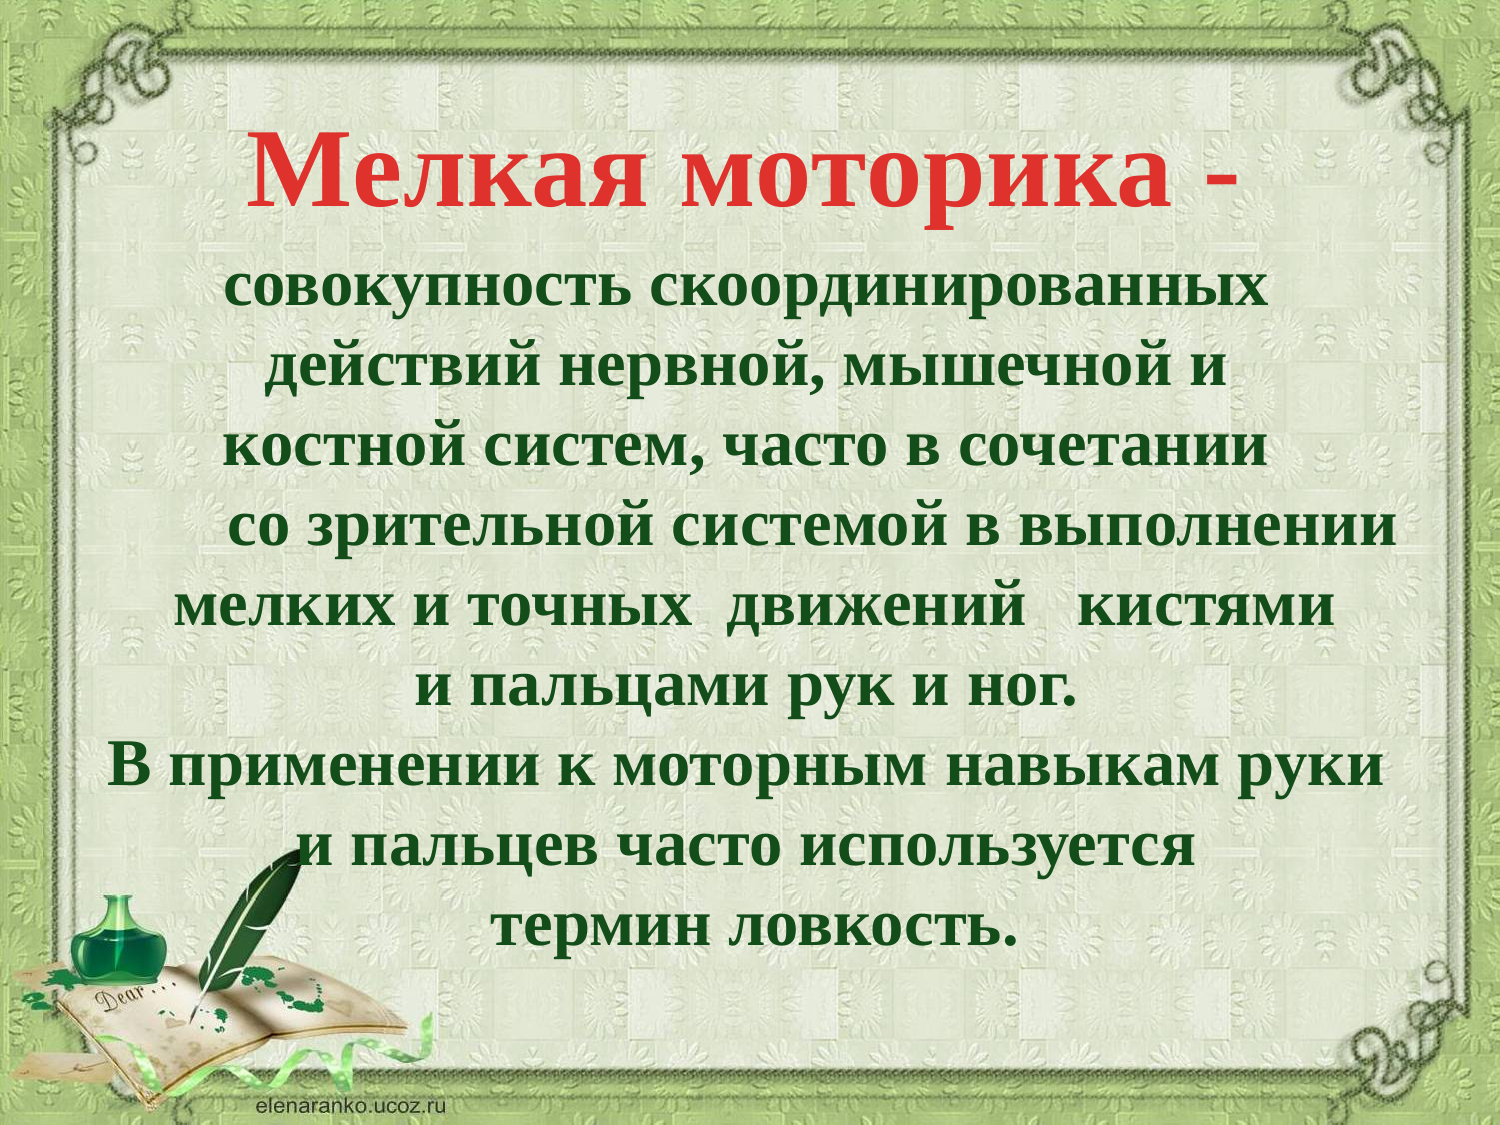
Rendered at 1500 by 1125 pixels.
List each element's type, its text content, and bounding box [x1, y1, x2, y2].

picture [0, 0, 1500, 1125]
text_box совокупность скоординированных действий нервной, мышечной и костной систем, часто в сочетании со зрительной системой в выполнении мелких и точных движений кистями и пальцами рук и ног. В применении к моторным навыкам руки и пальцев часто используется термин ловкость. [78, 231, 1432, 967]
text_box Мелкая моторика - [231, 86, 1287, 237]
